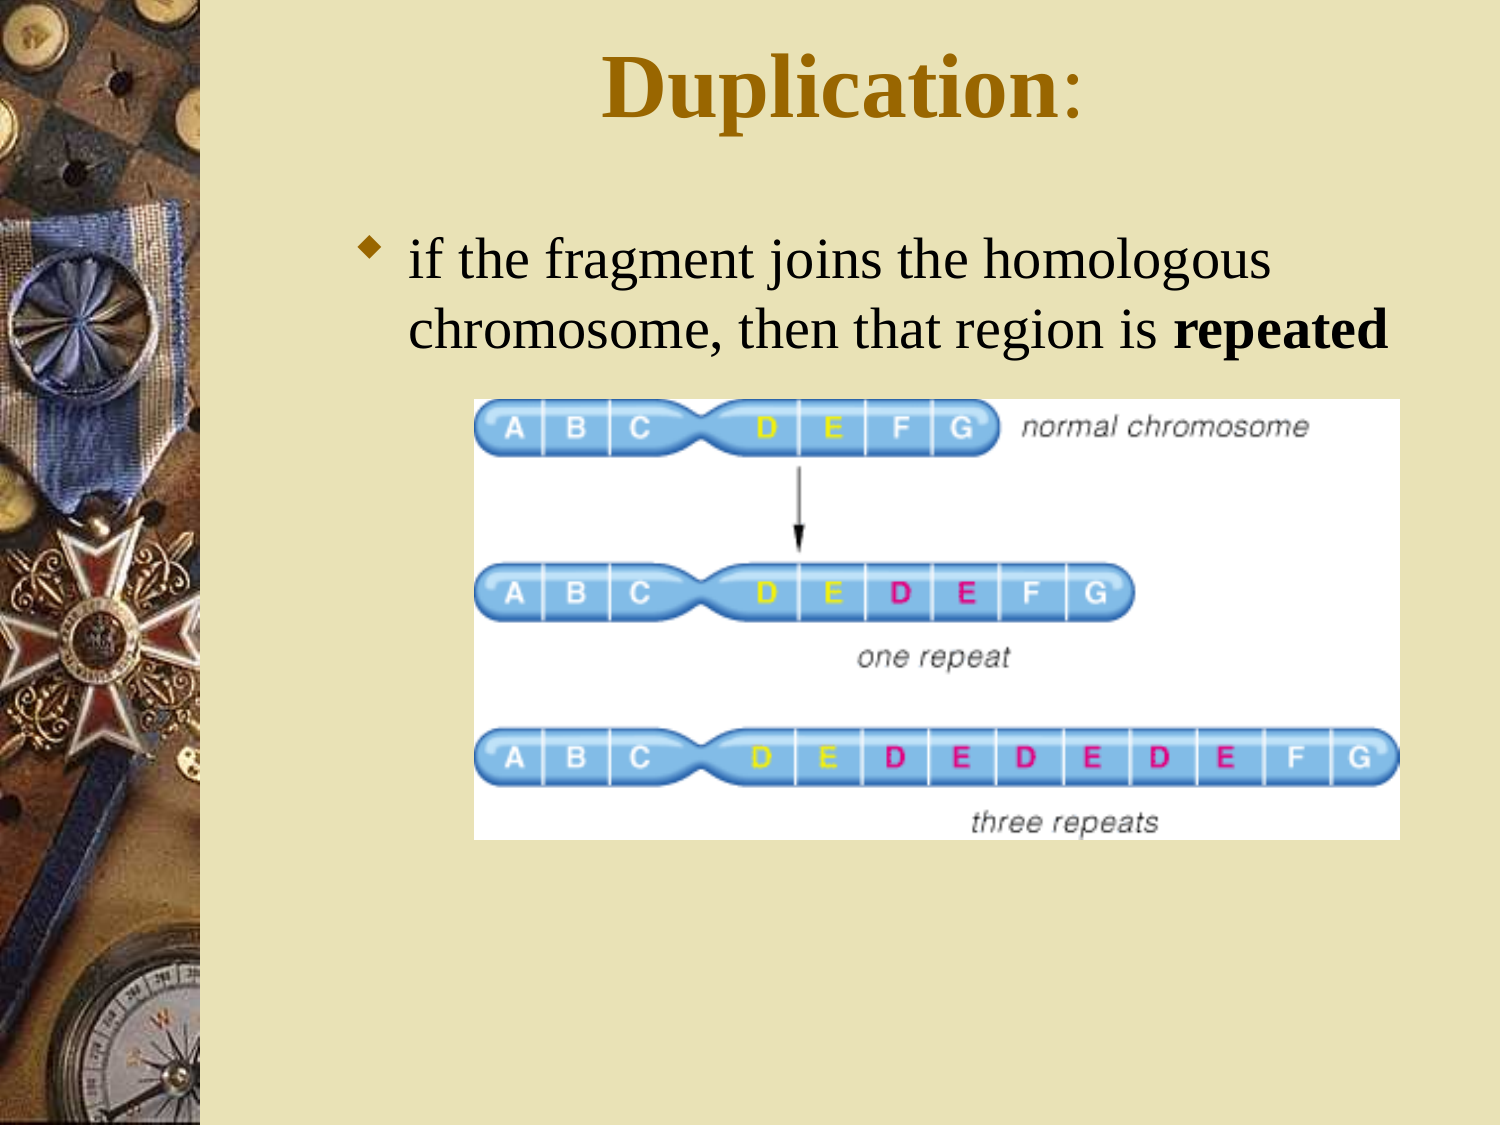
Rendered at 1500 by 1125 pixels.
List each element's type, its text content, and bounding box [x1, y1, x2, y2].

title Duplication: [225, 0, 1463, 175]
list if the fragment joins the homologous chromosome, then that region is repeated [337, 212, 1500, 888]
picture [0, 0, 200, 1125]
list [474, 399, 1401, 841]
